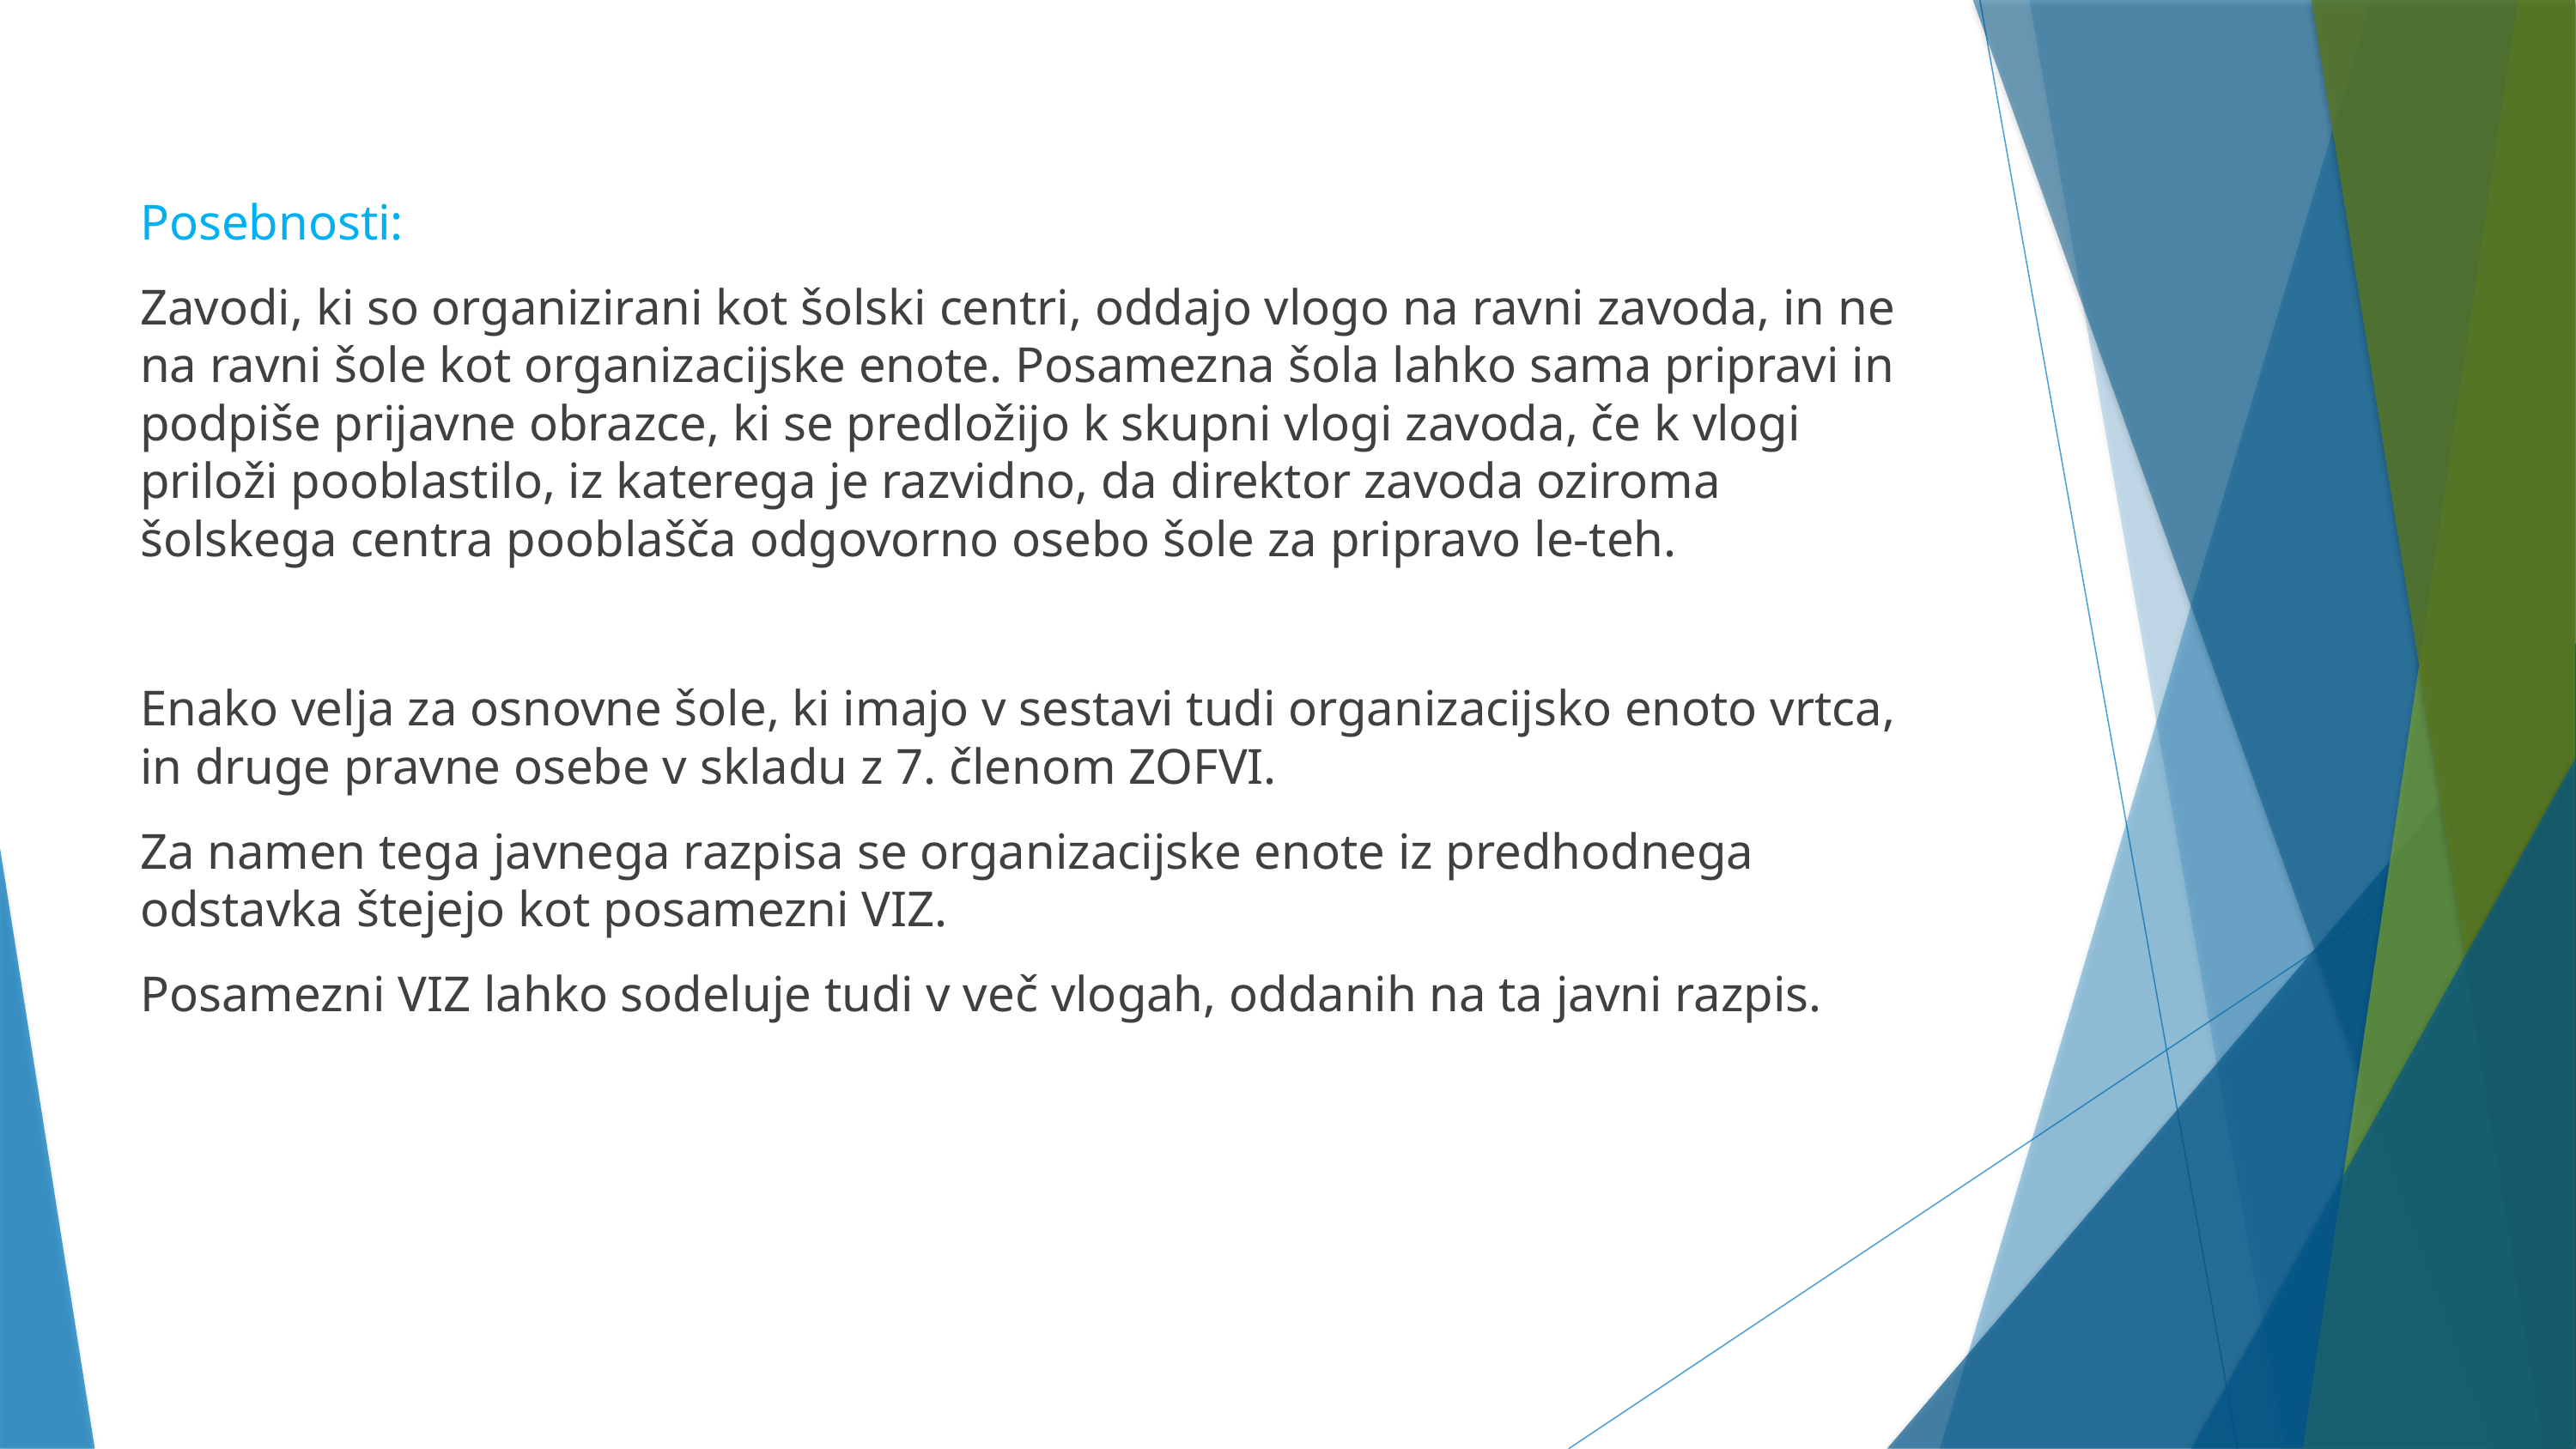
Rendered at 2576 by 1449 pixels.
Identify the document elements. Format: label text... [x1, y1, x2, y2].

list Posebnosti: Zavodi, ki so organizirani kot šolski centri, oddajo vlogo na ravni zavoda, in ne na ravni šole kot organizacijske enote. Posamezna šola lahko sama pripravi in podpiše prijavne obrazce, ki se predložijo k skupni vlogi zavoda, če k vlogi priloži pooblastilo, iz katerega je razvidno, da direktor zavoda oziroma šolskega centra pooblašča odgovorno osebo šole za pripravo le-teh. Enako velja za osnovne šole, ki imajo v sestavi tudi organizacijsko enoto vrtca, in druge pravne osebe v skladu z 7. členom ZOFVI. Za namen tega javnega razpisa se organizacijske enote iz predhodnega odstavka štejejo kot posamezni VIZ. Posamezni VIZ lahko sodeluje tudi v več vlogah, oddanih na ta javni razpis. [127, 185, 1944, 1186]
